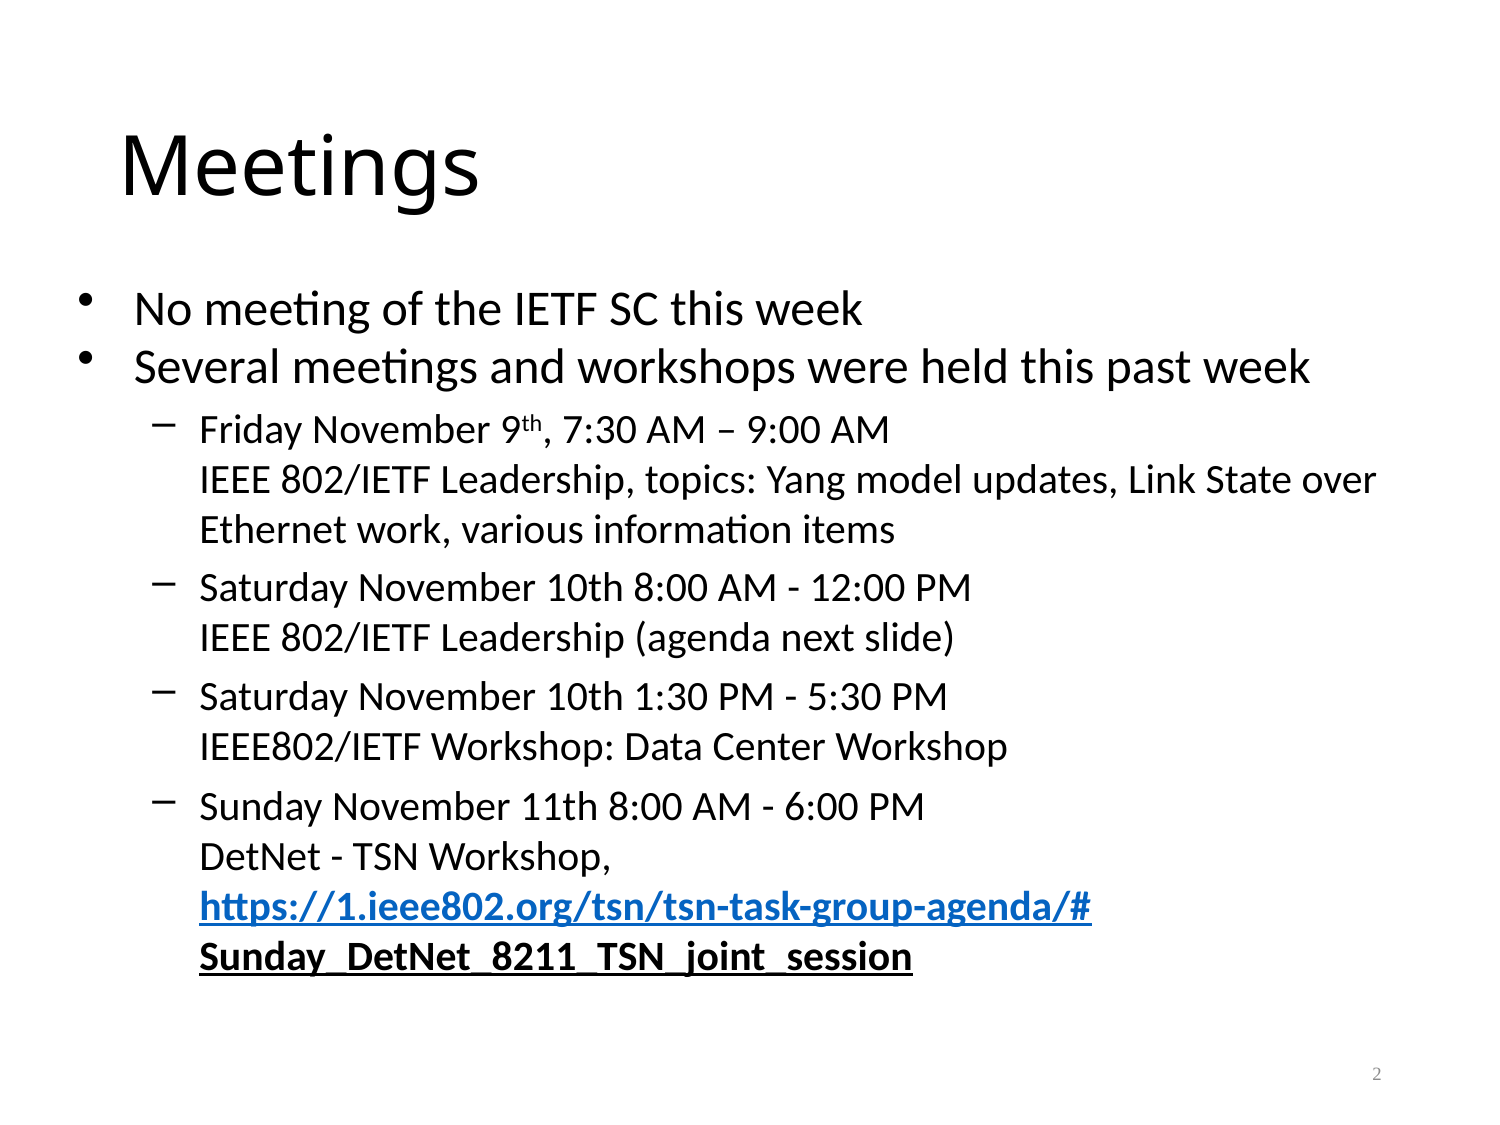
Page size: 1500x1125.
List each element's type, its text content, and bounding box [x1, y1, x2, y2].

slide_number 2 [1059, 1042, 1397, 1103]
title Meetings [103, 59, 1397, 278]
text_box No meeting of the IETF SC this week Several meetings and workshops were held this past week Friday November 9th, 7:30 AM – 9:00 AM IEEE 802/IETF Leadership, topics: Yang model updates, Link State over Ethernet work, various information items Saturday November 10th 8:00 AM - 12:00 PM IEEE 802/IETF Leadership (agenda next slide) Saturday November 10th 1:30 PM - 5:30 PM IEEE802/IETF Workshop: Data Center Workshop Sunday November 11th 8:00 AM - 6:00 PM DetNet - TSN Workshop, https://1.ieee802.org/tsn/tsn-task-group-agenda/#Sunday_DetNet_8211_TSN_joint_session [62, 280, 1463, 918]
